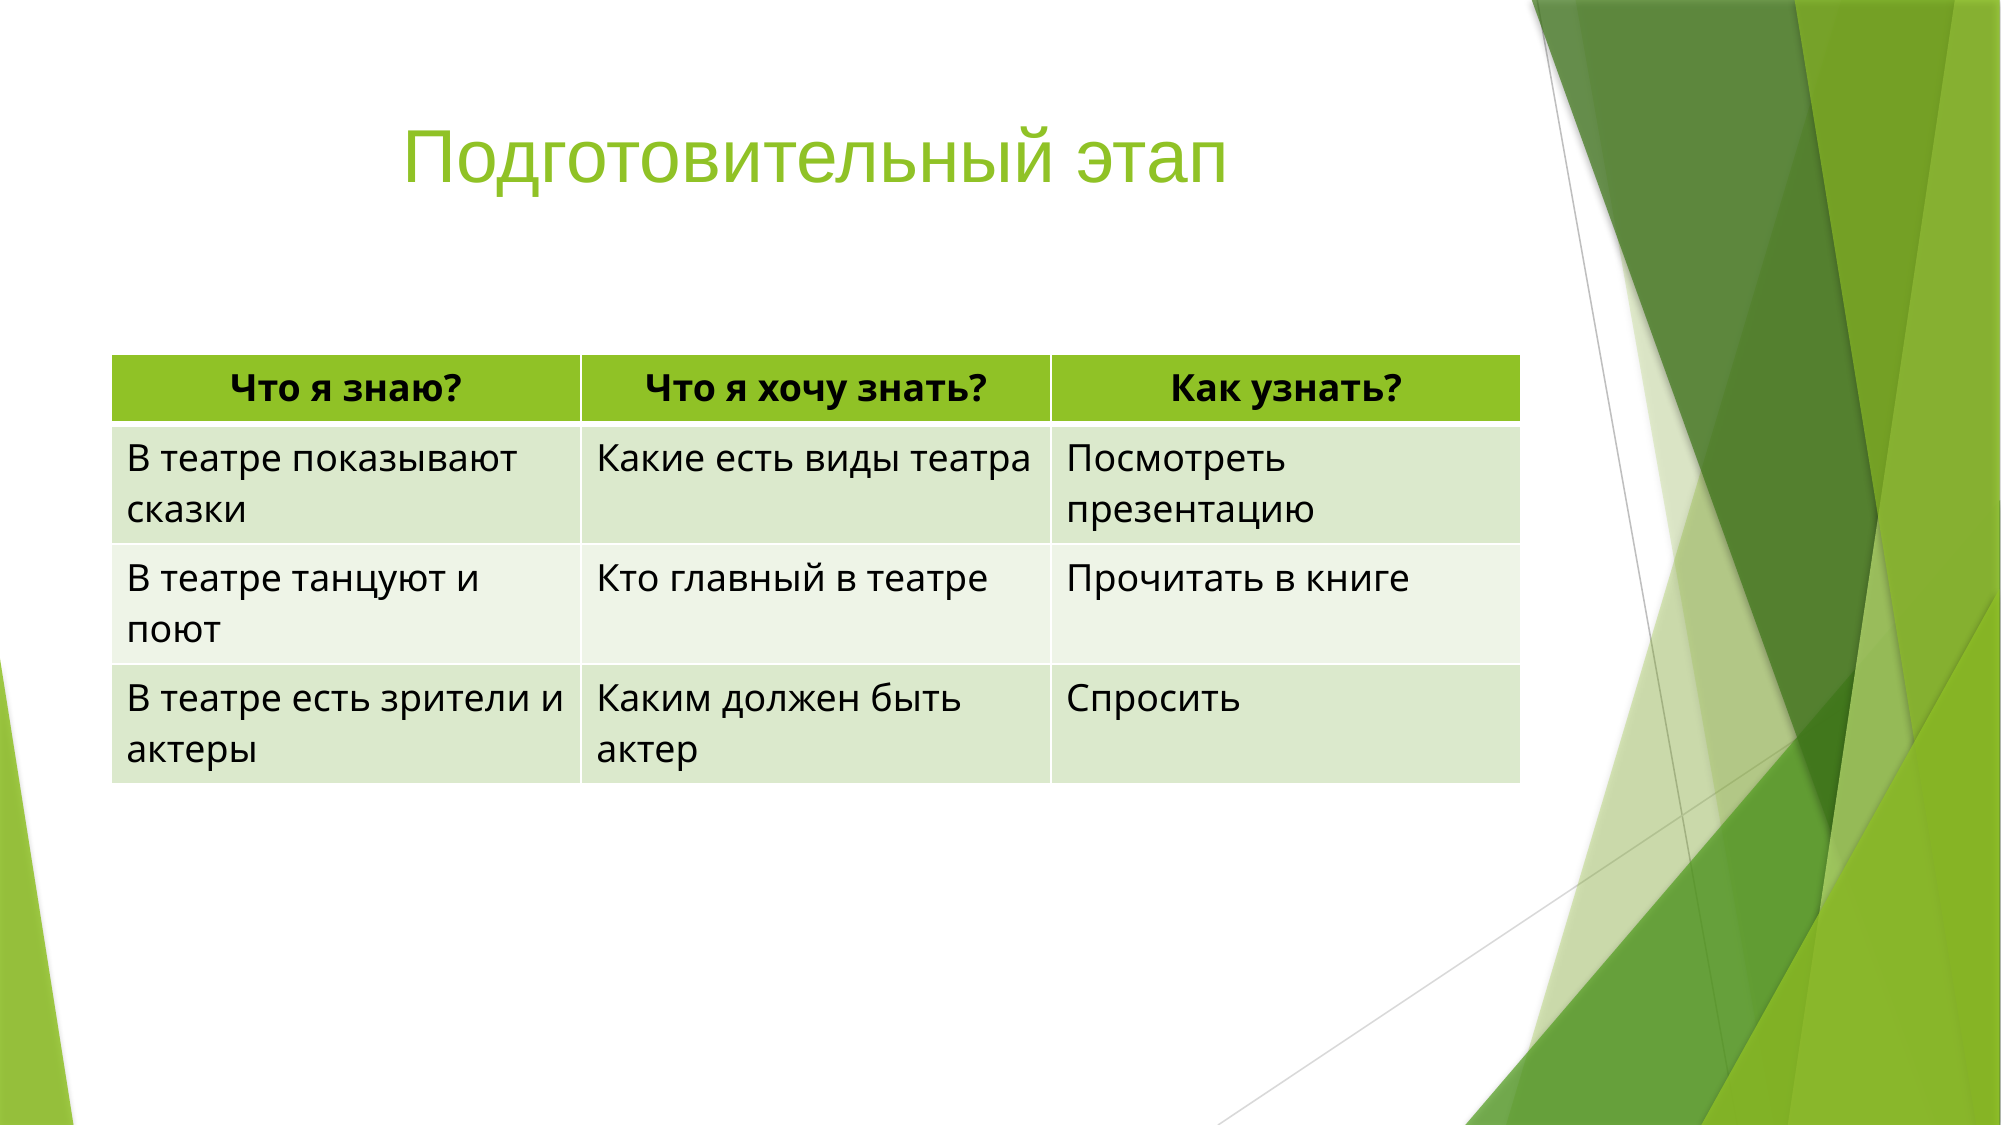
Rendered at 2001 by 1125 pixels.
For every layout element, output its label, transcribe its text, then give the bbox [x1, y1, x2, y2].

table_cell В театре танцуют и поют [112, 545, 580, 663]
table_cell Прочитать в книге [1052, 545, 1520, 663]
table_cell Спросить [1052, 665, 1520, 783]
table_cell В театре есть зрители и актеры [112, 665, 580, 783]
table_header Что я хочу знать? [582, 355, 1050, 421]
table_cell Каким должен быть актер [582, 665, 1050, 783]
table_cell Какие есть виды театра [582, 427, 1050, 543]
table_cell Кто главный в театре [582, 545, 1050, 663]
table_cell Посмотреть презентацию [1052, 427, 1520, 543]
table_cell В театре показывают сказки [112, 427, 580, 543]
table_header Что я знаю? [112, 355, 580, 421]
title Подготовительный этап [111, 99, 1522, 317]
table_header Как узнать? [1052, 355, 1520, 421]
